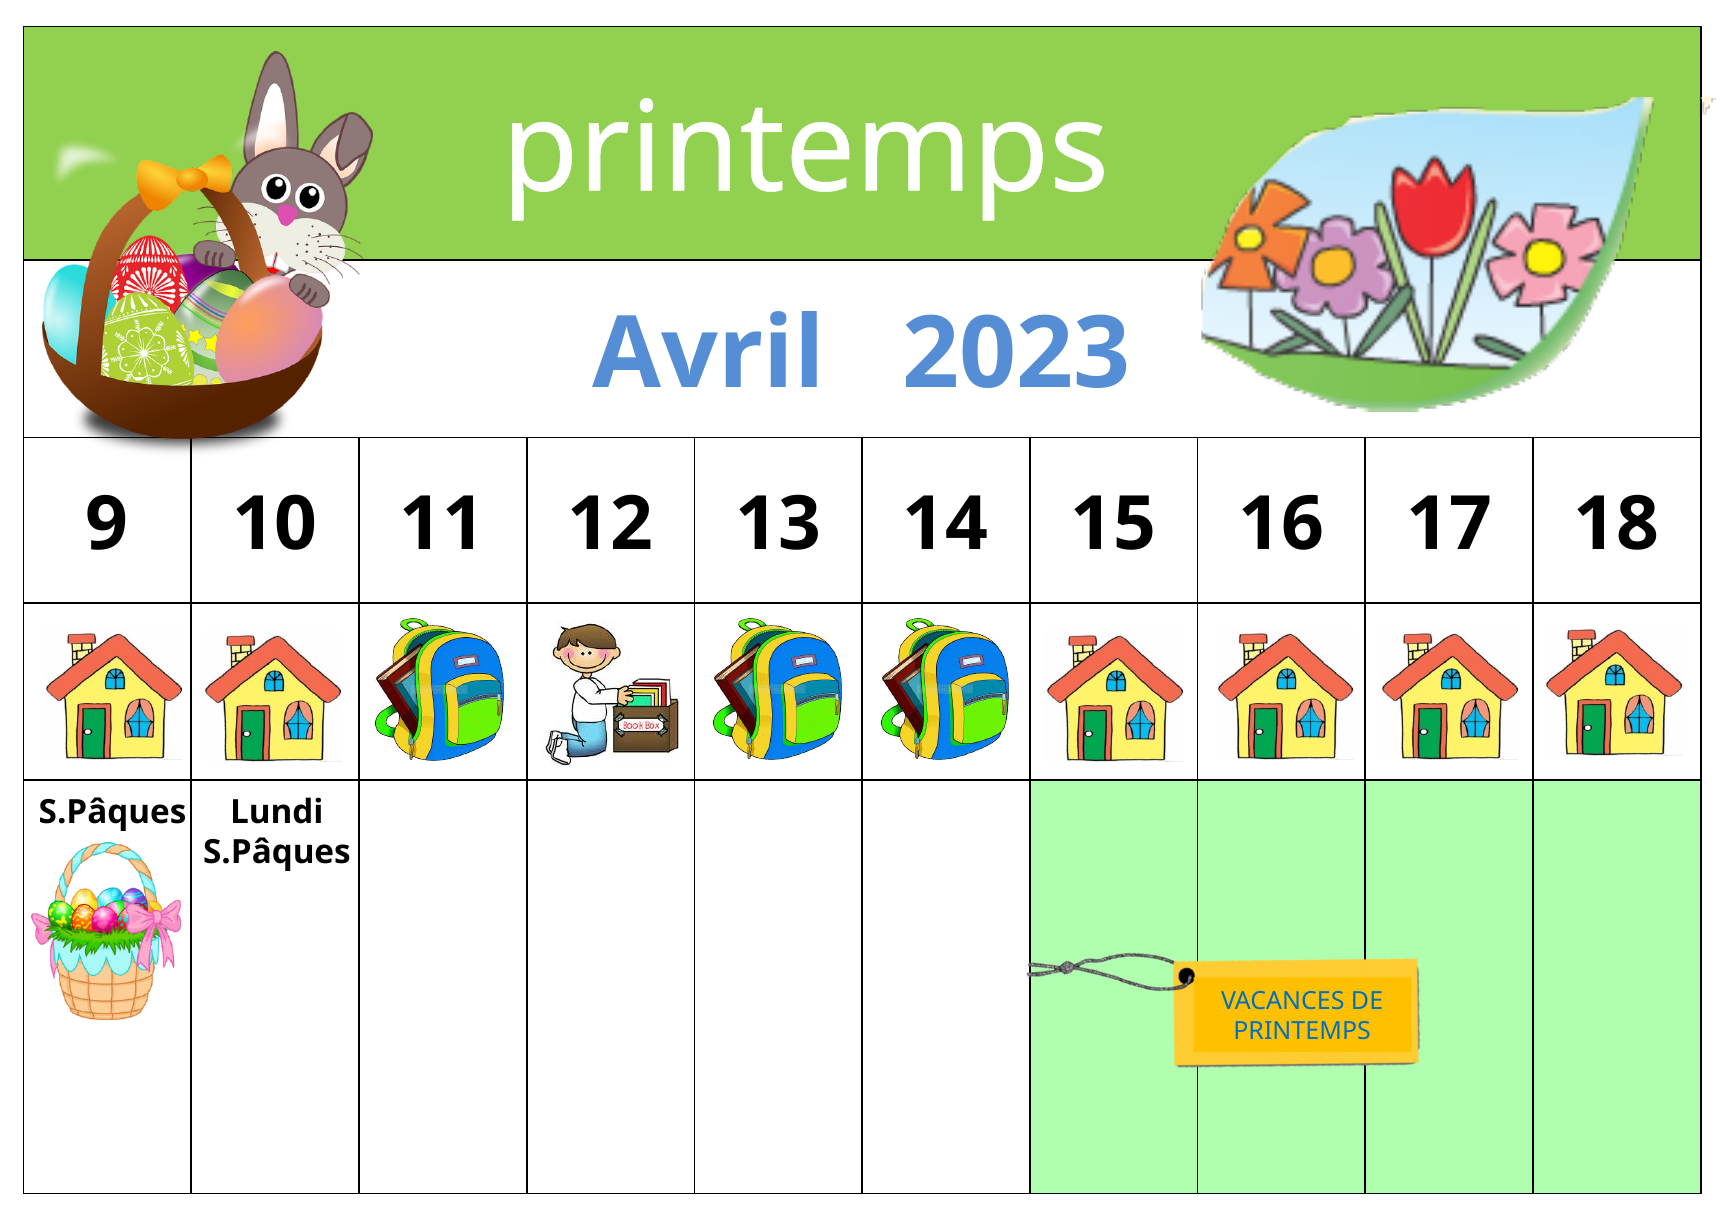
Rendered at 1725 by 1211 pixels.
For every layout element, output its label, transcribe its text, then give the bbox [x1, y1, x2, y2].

table_cell Avril 2023 [377, 261, 1700, 437]
table_cell 13 [695, 438, 861, 602]
table_cell [528, 604, 694, 779]
table_cell 15 [1031, 438, 1197, 602]
table_cell [695, 604, 861, 779]
table_cell [1198, 604, 1364, 779]
picture [713, 617, 842, 760]
picture [202, 630, 342, 762]
picture [43, 628, 183, 760]
table_cell [1198, 781, 1364, 931]
picture [1200, 97, 1716, 412]
picture [1214, 628, 1354, 760]
table_cell [528, 781, 694, 1193]
table_cell 17 [1366, 438, 1532, 602]
picture [1543, 623, 1683, 756]
table_cell 9 [24, 438, 190, 602]
table_cell [1198, 1101, 1364, 1193]
picture [38, 51, 373, 459]
table_header [24, 27, 1700, 259]
table_cell [1534, 781, 1700, 1193]
table_cell [1031, 781, 1197, 931]
table_cell 11 [360, 438, 526, 602]
picture [1379, 628, 1519, 760]
picture [31, 841, 181, 1020]
picture [881, 617, 1010, 760]
table_cell [192, 878, 358, 1193]
table_cell [360, 781, 526, 1193]
table_cell [360, 604, 526, 779]
picture [375, 618, 504, 761]
table_cell [1366, 604, 1532, 779]
table_cell 10 [192, 468, 358, 602]
table_cell Avril 2023 [24, 261, 33, 437]
table_cell 18 [1534, 438, 1700, 602]
table_cell [192, 604, 358, 779]
picture [1018, 912, 1445, 1112]
picture [541, 620, 679, 768]
table_cell [1031, 1101, 1197, 1193]
picture [1044, 630, 1184, 762]
text_box Lundi S.Pâques [181, 782, 372, 878]
table_cell 12 [528, 438, 694, 602]
table_cell [24, 604, 190, 779]
text_box S.Pâques [17, 782, 181, 838]
table_cell 14 [863, 438, 1029, 602]
table_cell [863, 781, 1029, 1193]
table_cell [863, 604, 1029, 779]
table_cell 16 [1198, 438, 1364, 602]
text_box printemps [486, 57, 1125, 223]
table_cell [1534, 604, 1700, 779]
table_cell [1031, 604, 1197, 779]
table_cell [695, 781, 861, 1193]
table_cell [24, 838, 190, 1193]
table_cell [1366, 781, 1532, 1193]
